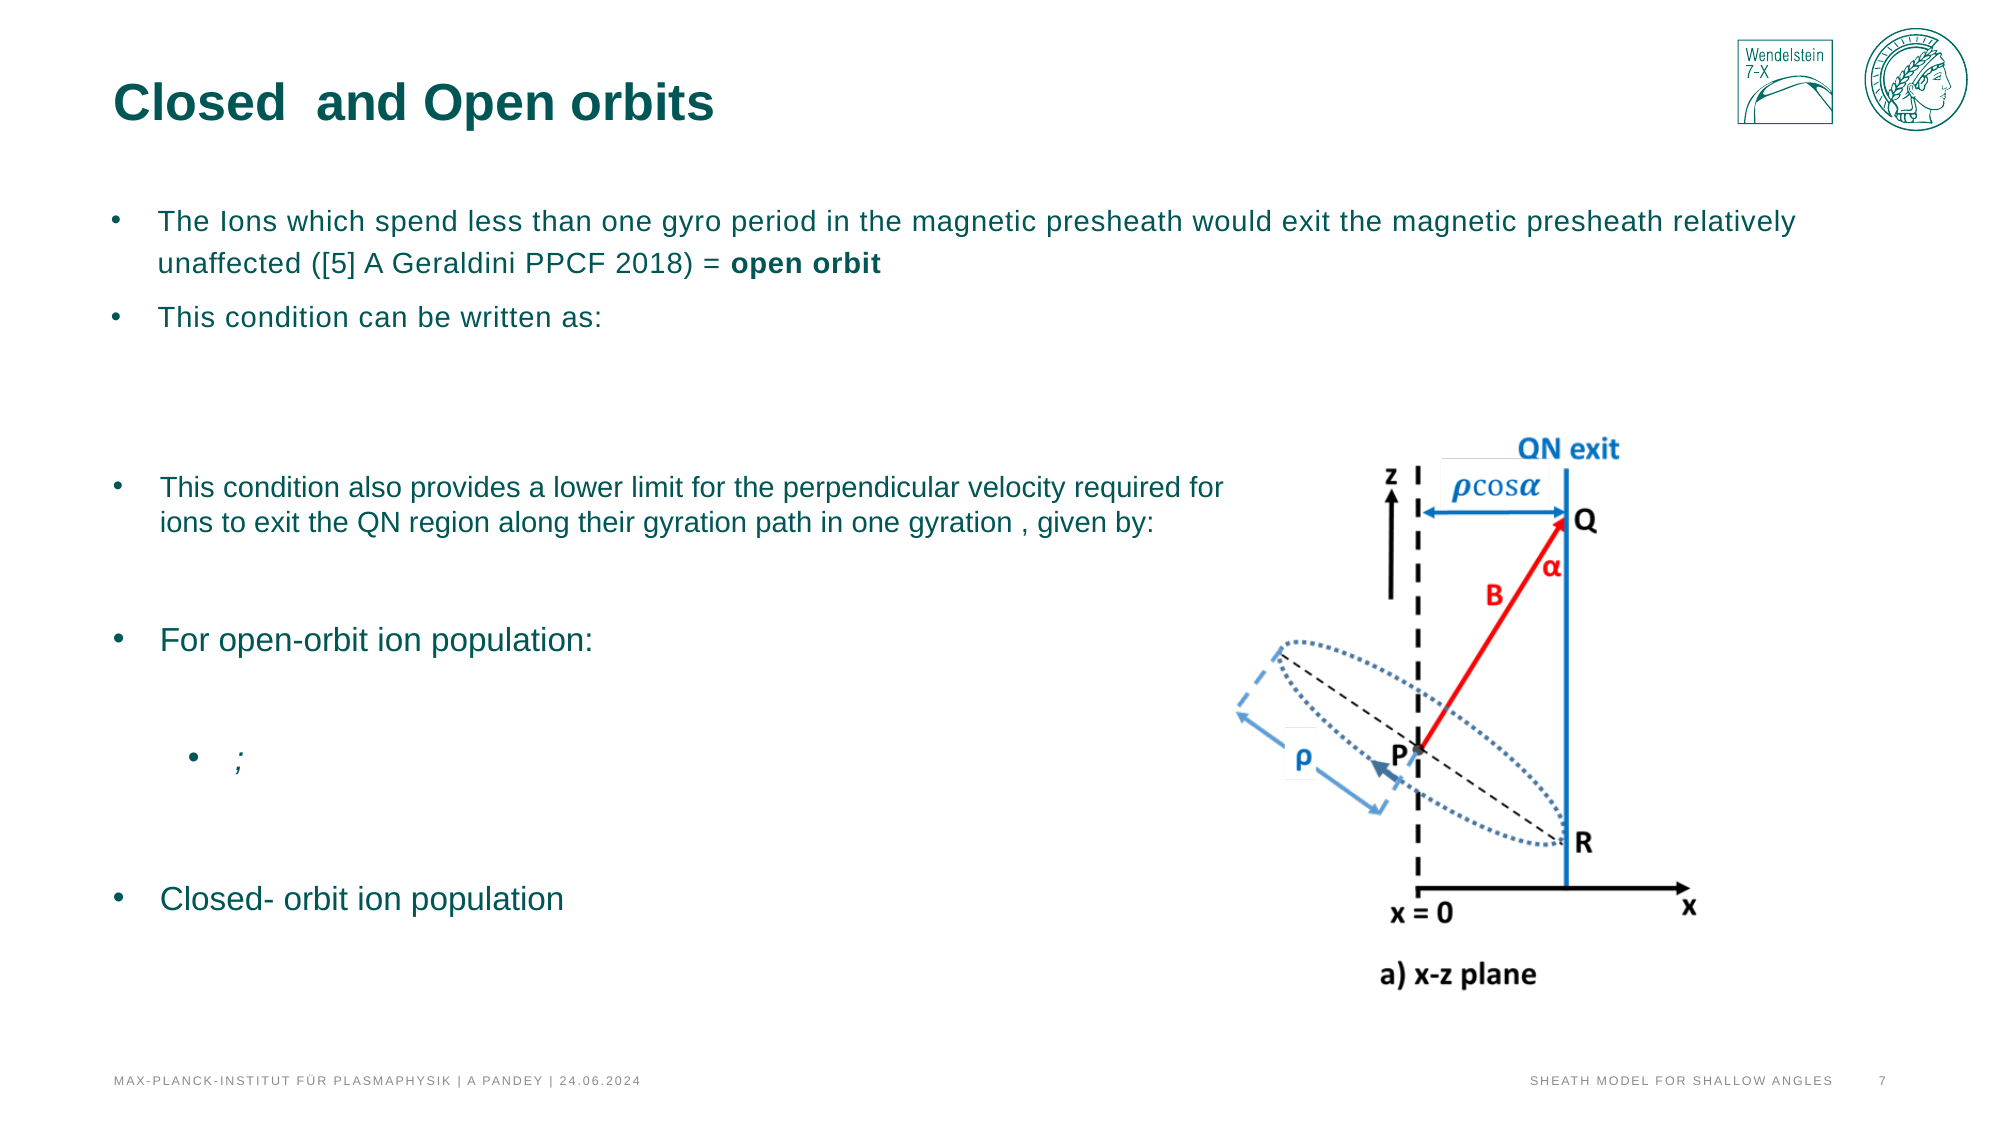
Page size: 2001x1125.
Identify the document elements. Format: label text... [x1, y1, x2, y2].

footer Max-Planck-Institut für Plasmaphysik | A Pandey | 24.06.2024 [114, 1064, 1113, 1089]
slide_number Sheath model for shallow angles [1113, 1064, 1831, 1089]
slide_number 7 [1831, 1064, 1886, 1089]
title Closed and Open orbits [114, 72, 1685, 159]
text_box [1049, 417, 1976, 1013]
